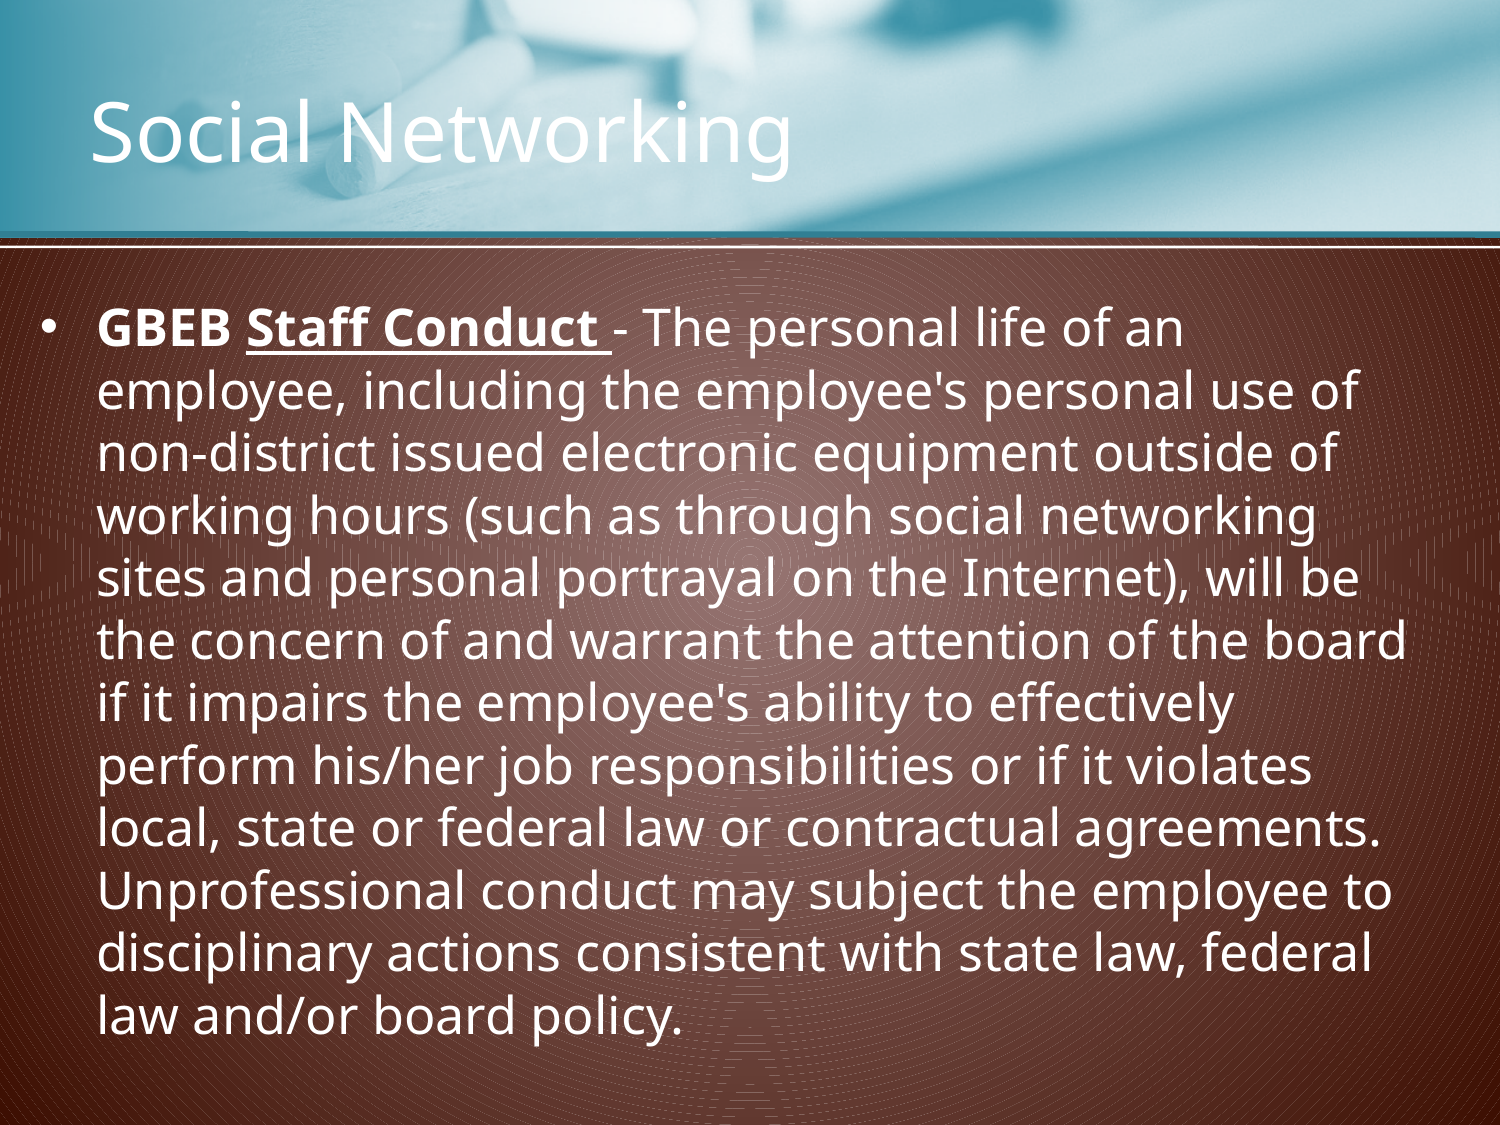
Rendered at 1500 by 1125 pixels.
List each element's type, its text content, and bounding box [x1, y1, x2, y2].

title Social Networking [75, 24, 1425, 233]
list GBEB Staff Conduct - The personal life of an employee, including the employee's personal use of non-district issued electronic equipment outside of working hours (such as through social networking sites and personal portrayal on the Internet), will be the concern of and warrant the attention of the board if it impairs the employee's ability to effectively perform his/her job responsibilities or if it violates local, state or federal law or contractual agreements. Unprofessional conduct may subject the employee to disciplinary actions consistent with state law, federal law and/or board policy. [24, 287, 1450, 1047]
